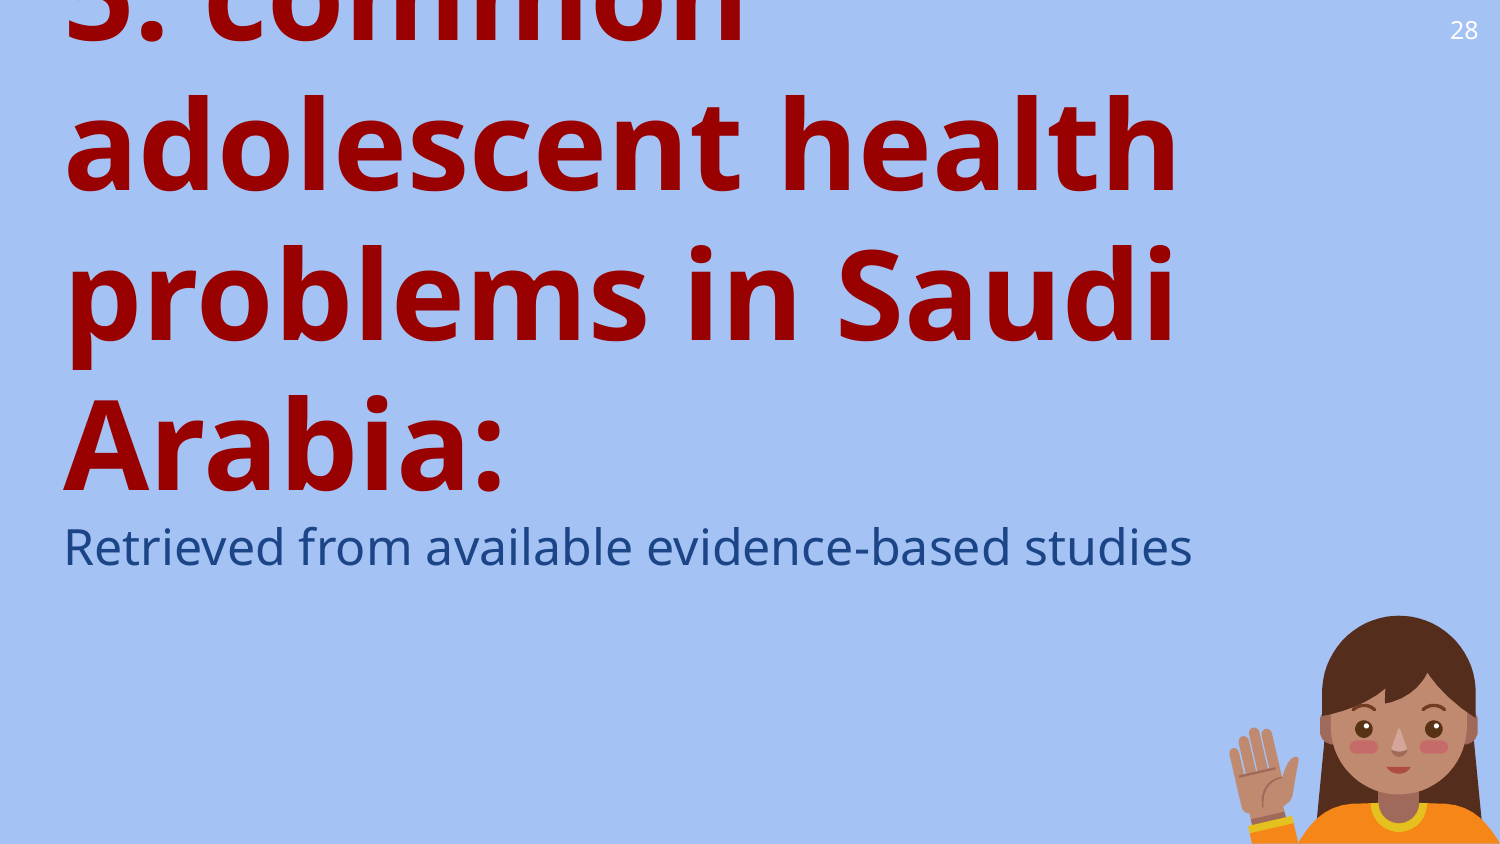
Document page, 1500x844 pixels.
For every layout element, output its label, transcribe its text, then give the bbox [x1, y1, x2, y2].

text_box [1229, 615, 1500, 844]
slide_number 28 [1403, 0, 1494, 65]
title 5. common adolescent health problems in Saudi Arabia: Retrieved from available evidence-based studies [48, 400, 1452, 591]
